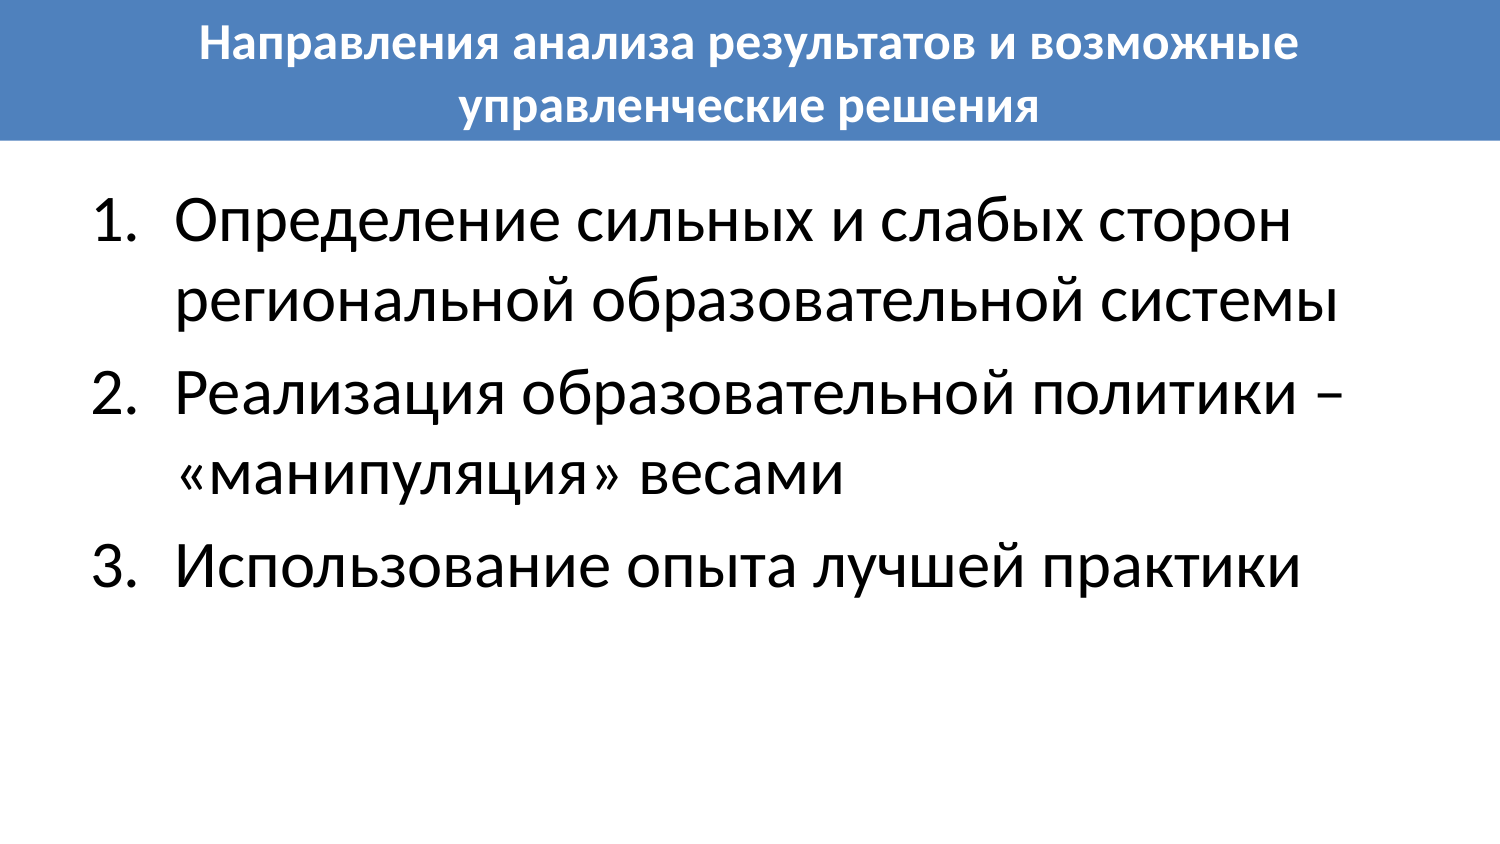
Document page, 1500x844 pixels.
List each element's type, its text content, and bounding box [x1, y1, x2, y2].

list Определение сильных и слабых сторон региональной образовательной системы Реализация образовательной политики – «манипуляция» весами Использование опыта лучшей практики [74, 166, 1426, 818]
title Направления анализа результатов и возможные управленческие решения [0, 0, 1500, 141]
